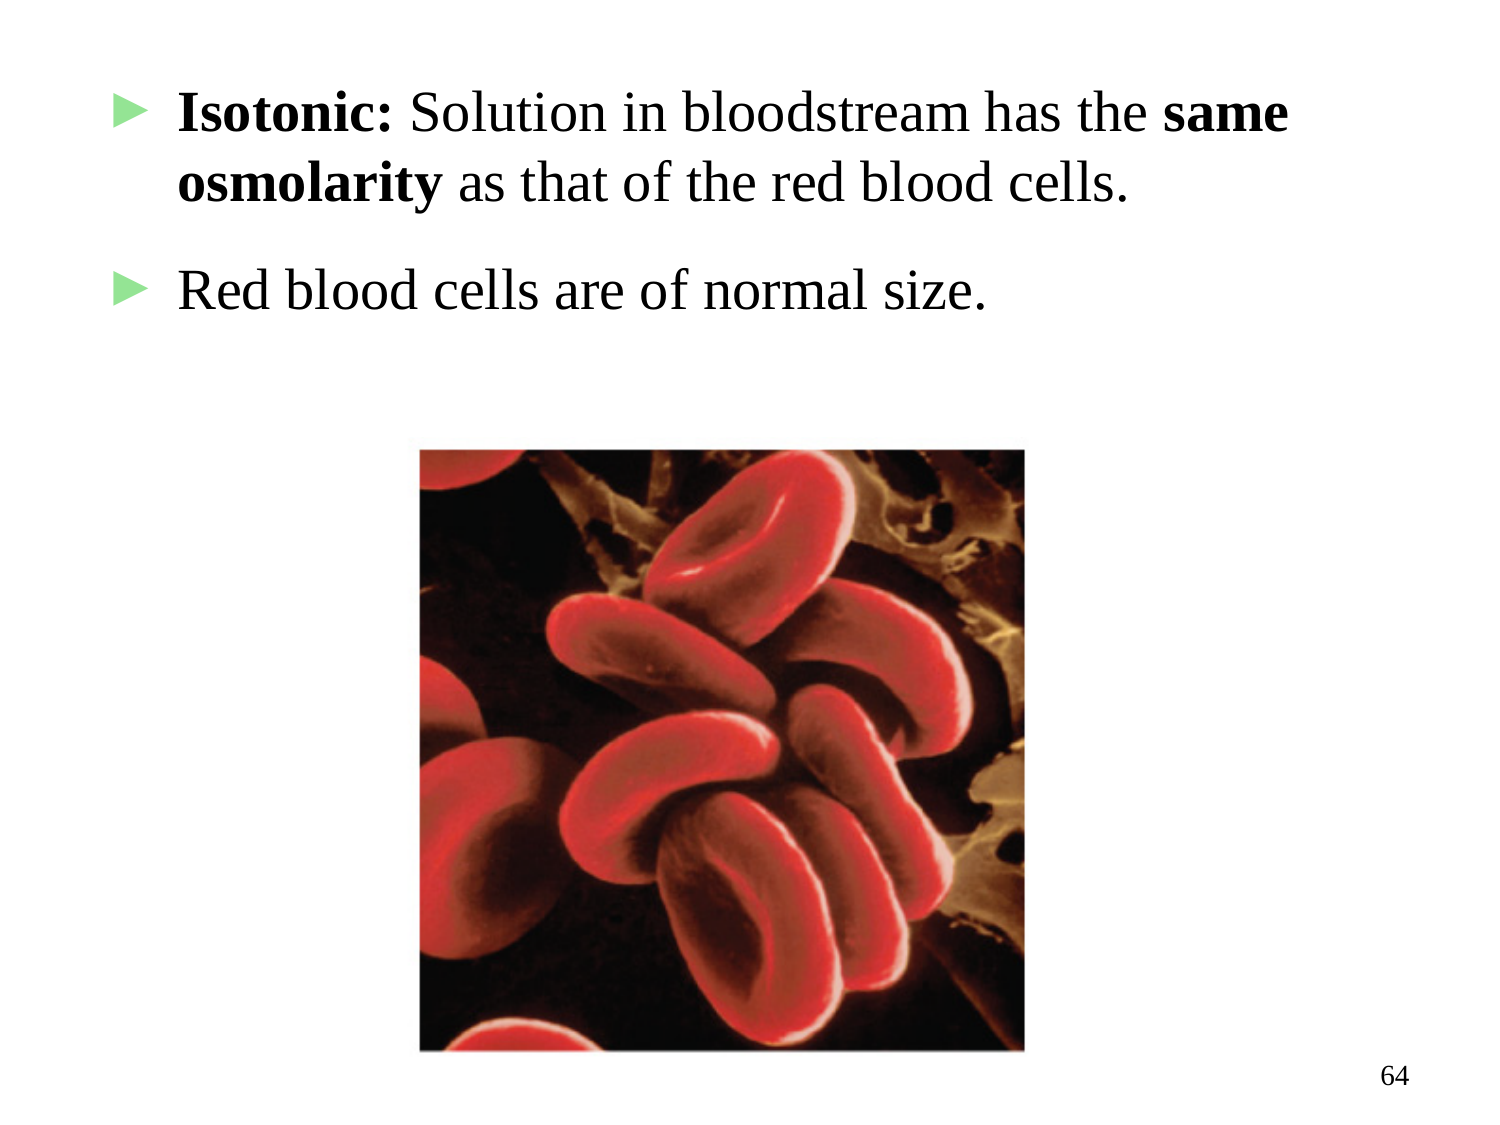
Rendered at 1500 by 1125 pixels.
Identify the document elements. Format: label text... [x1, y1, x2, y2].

slide_number 64 [1074, 1023, 1426, 1100]
list Isotonic: Solution in bloodstream has the same osmolarity as that of the red blood cells. Red blood cells are of normal size. [87, 65, 1438, 810]
picture [182, 437, 1267, 1076]
